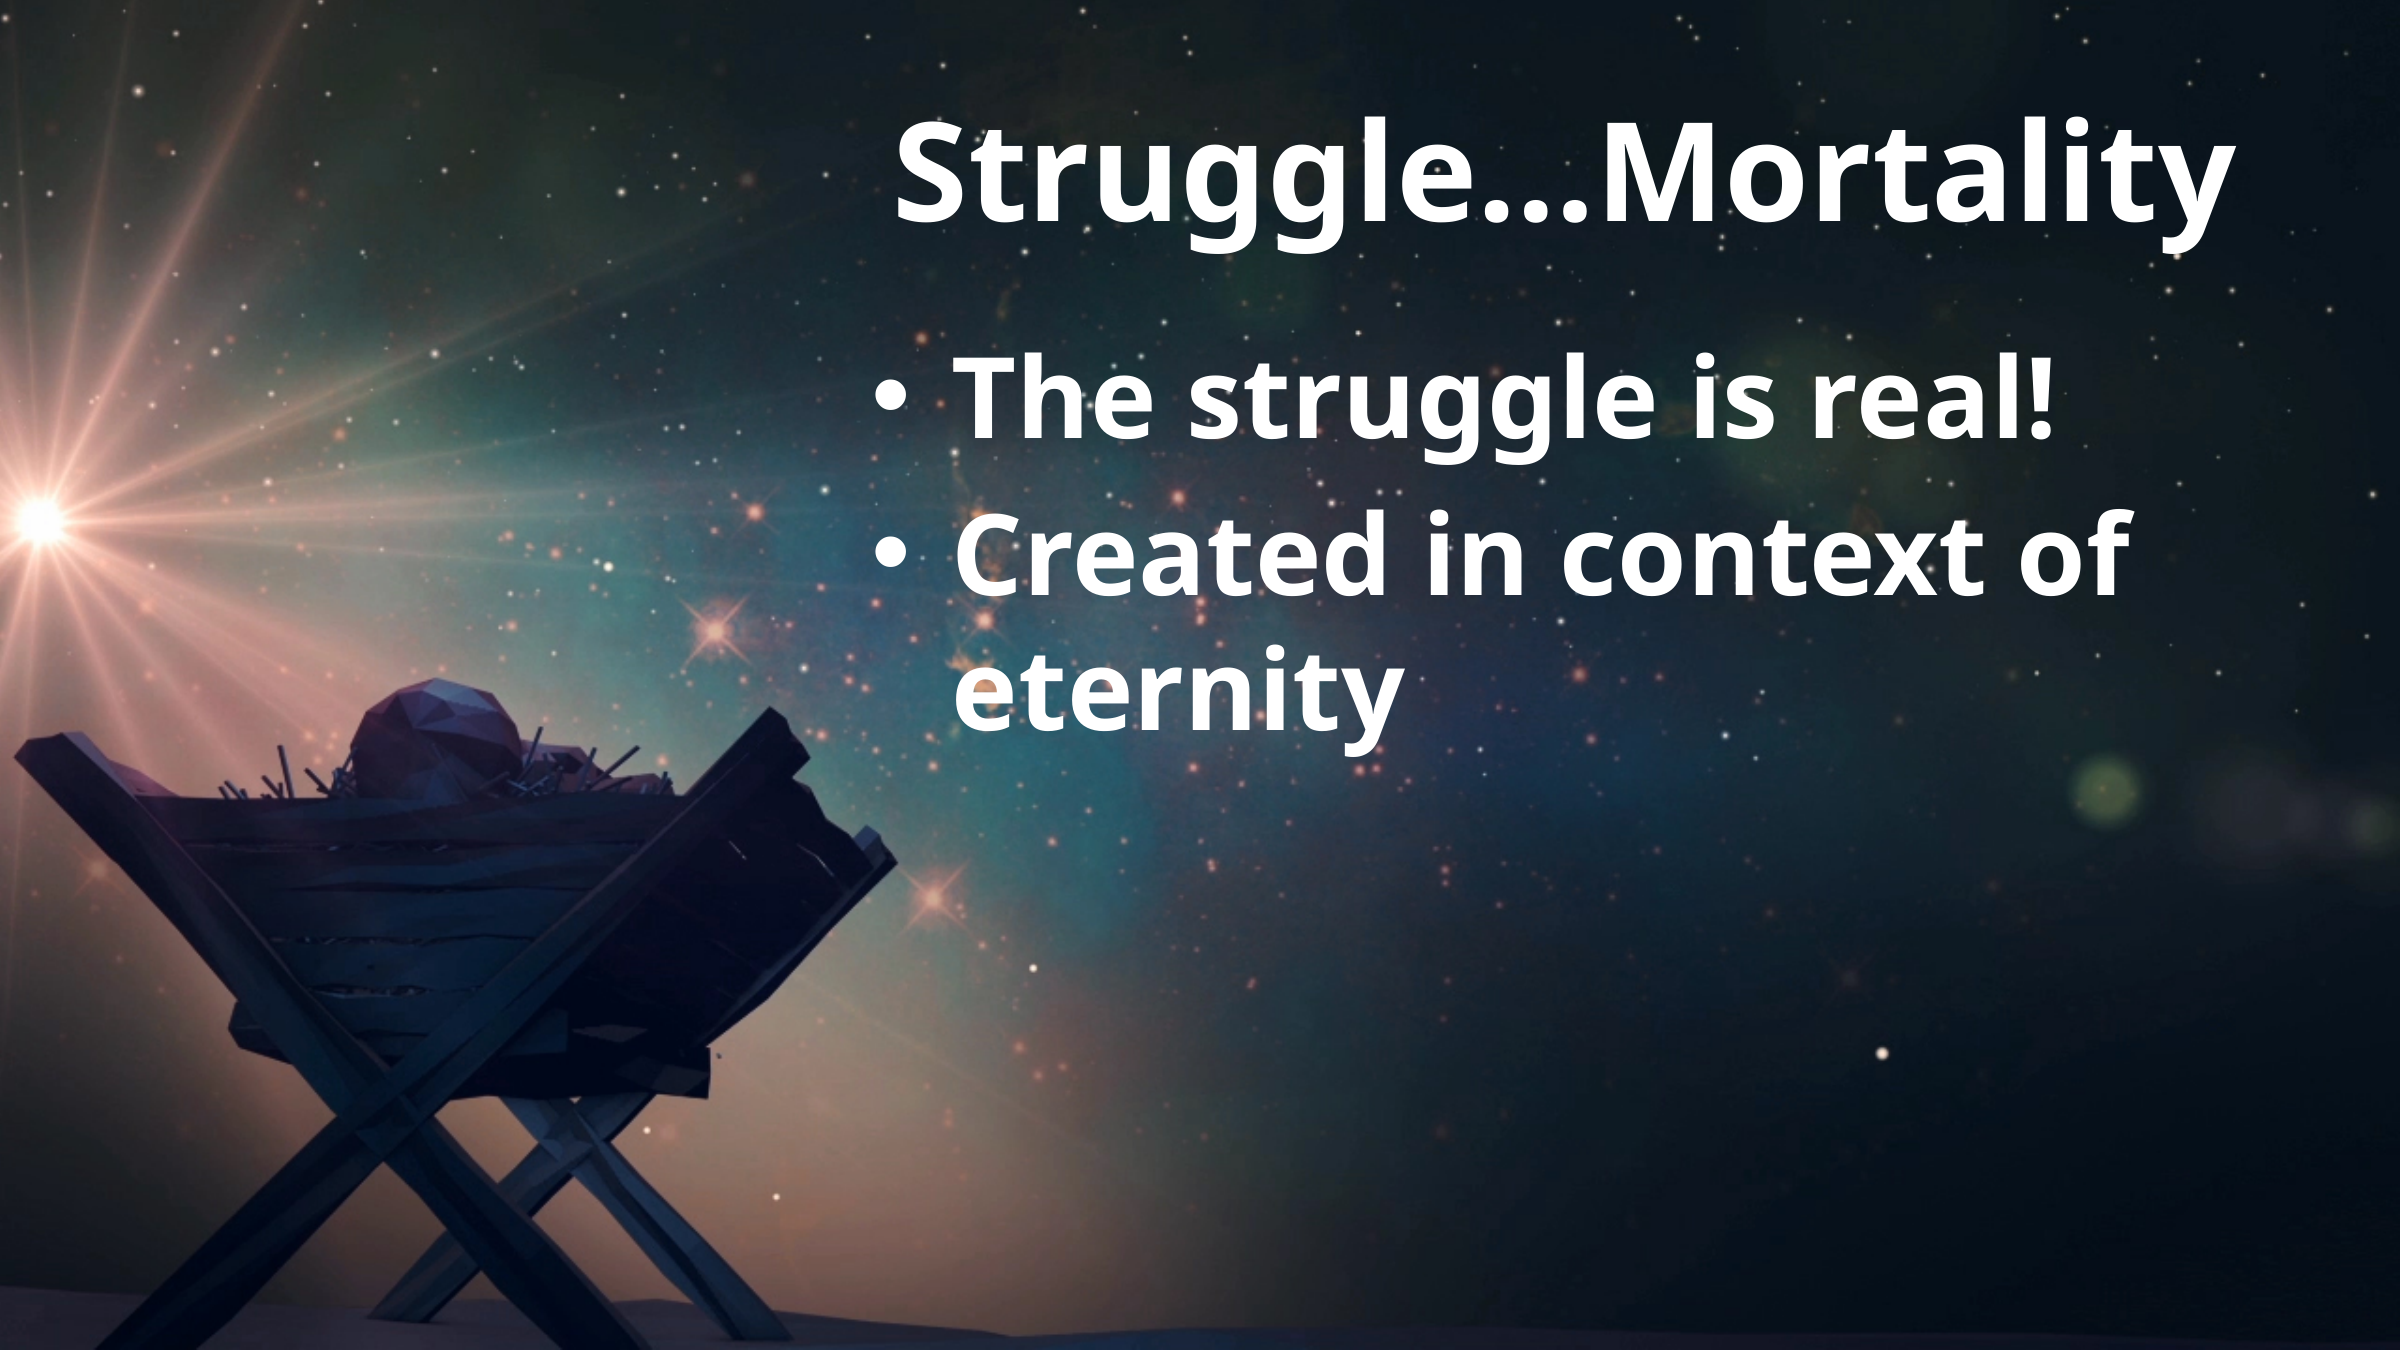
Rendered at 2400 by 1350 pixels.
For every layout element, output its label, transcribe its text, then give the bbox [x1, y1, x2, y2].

title Struggle…Mortality [849, 54, 2280, 279]
picture [0, 0, 2400, 1350]
list The struggle is real! Created in context of eternity [849, 315, 2375, 1313]
